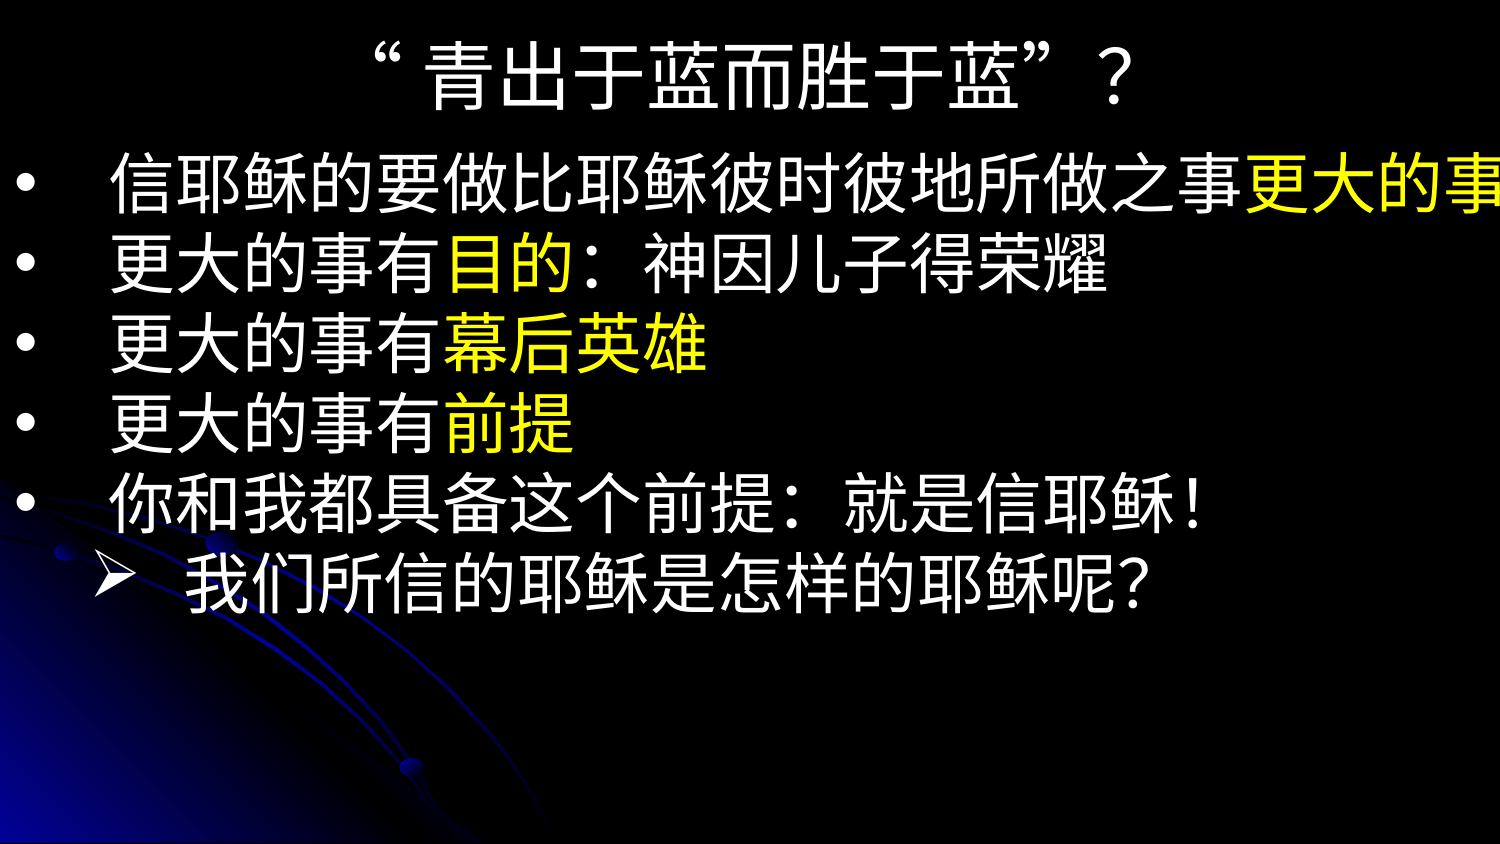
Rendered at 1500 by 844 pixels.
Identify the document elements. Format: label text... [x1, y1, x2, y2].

text_box 信耶稣的要做比耶稣彼时彼地所做之事更大的事 更大的事有目的：神因儿子得荣耀 更大的事有幕后英雄 更大的事有前提 你和我都具备这个前提：就是信耶稣！ 我们所信的耶稣是怎样的耶稣呢？ [0, 134, 1500, 629]
text_box “青出于蓝而胜于蓝”？ [0, 21, 1500, 127]
